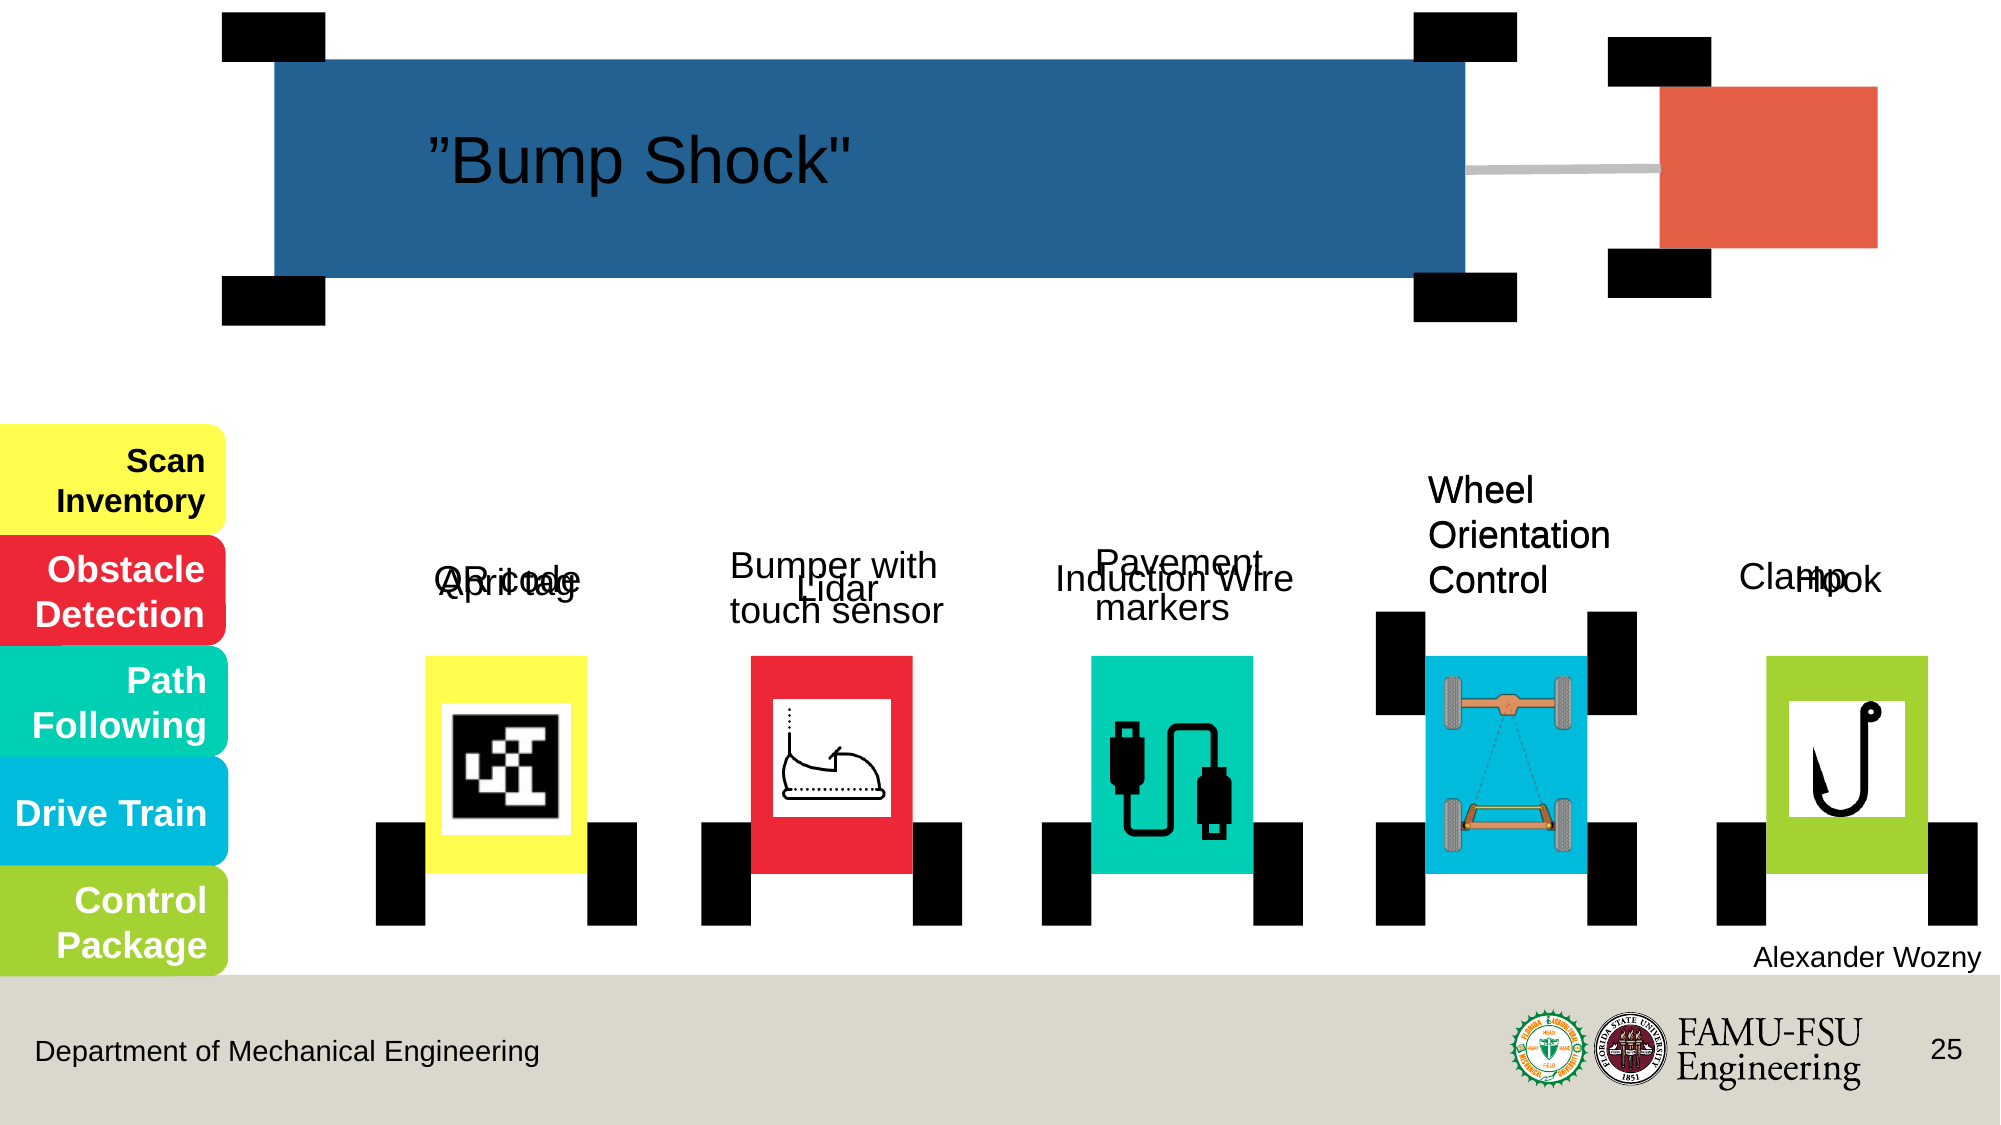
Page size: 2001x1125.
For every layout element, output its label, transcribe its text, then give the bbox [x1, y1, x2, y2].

text_box Bumper with touch sensor [715, 533, 960, 611]
text_box Lidar [781, 556, 894, 611]
footer Alexander Wozny [1322, 931, 1998, 991]
text_box Clamp [1724, 544, 1862, 604]
text_box Hook [1779, 547, 1897, 608]
text_box Drive Train [0, 755, 230, 866]
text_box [221, 12, 1878, 326]
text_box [375, 611, 1978, 926]
text_box Induction Wire [1279, 546, 1310, 607]
text_box Obstacle Detection [0, 536, 226, 646]
text_box April tag [424, 551, 591, 611]
text_box Pavement markers [1080, 530, 1279, 611]
text_box Path Following [0, 646, 228, 757]
text_box Wheel Orientation Control [1413, 458, 1637, 609]
text_box QR code [418, 547, 597, 608]
text_box Control Package [0, 864, 230, 978]
slide_number 25 [1862, 1017, 1978, 1078]
text_box Scan Inventory [0, 422, 228, 536]
text_box Induction Wire [1040, 546, 1080, 607]
